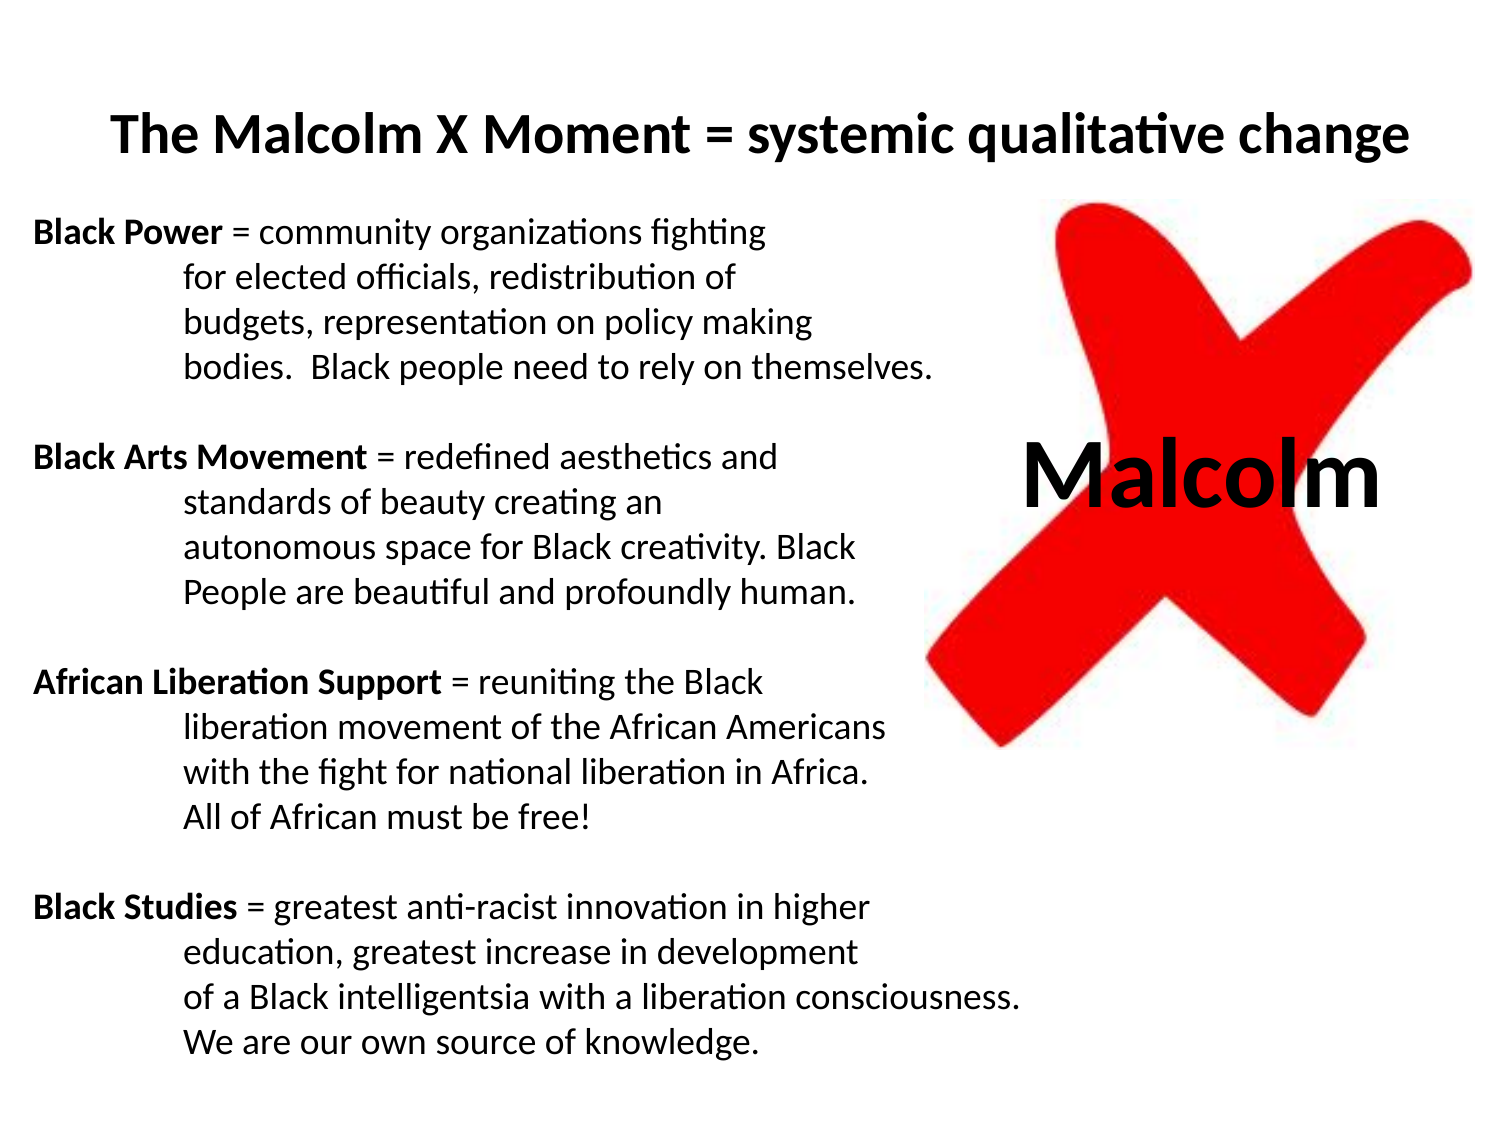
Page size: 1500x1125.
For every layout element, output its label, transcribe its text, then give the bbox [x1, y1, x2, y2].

picture [924, 199, 1476, 751]
text_box Black Power = community organizations fighting for elected officials, redistribution of budgets, representation on policy making bodies. Black people need to rely on themselves. Black Arts Movement = redefined aesthetics and standards of beauty creating an autonomous space for Black creativity. Black People are beautiful and profoundly human. African Liberation Support = reuniting the Black liberation movement of the African Americans with the fight for national liberation in Africa. All of African must be free! Black Studies = greatest anti-racist innovation in higher education, greatest increase in development of a Black intelligentsia with a liberation consciousness. We are our own source of knowledge. [18, 199, 1037, 1070]
text_box The Malcolm X Moment = systemic qualitative change [95, 87, 1427, 173]
